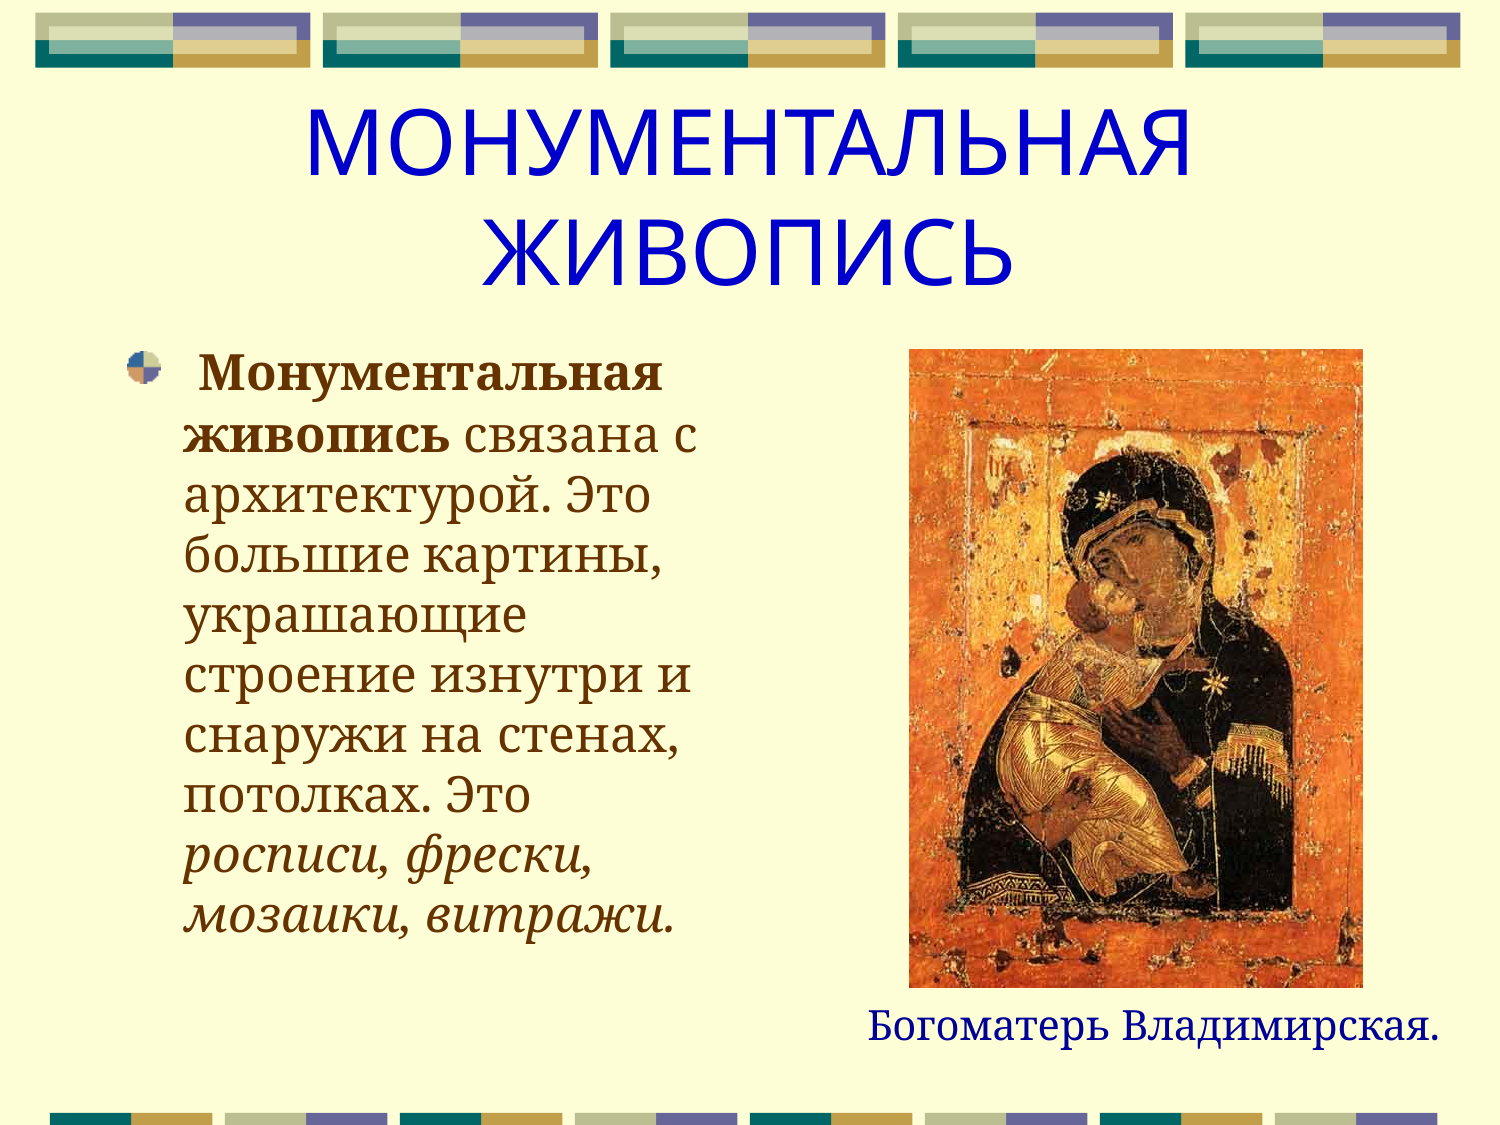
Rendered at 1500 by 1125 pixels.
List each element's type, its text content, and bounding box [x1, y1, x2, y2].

picture [127, 351, 161, 384]
title МОНУМЕНТАЛЬНАЯ ЖИВОПИСЬ [112, 99, 1388, 288]
picture [909, 349, 1363, 988]
list Монументальная живопись связана с архитектурой. Это большие картины, украшающие строение изнутри и снаружи на стенах, потолках. Это росписи, фрески, мозаики, витражи. [112, 324, 738, 1001]
text_box Богоматерь Владимирская. [842, 991, 1456, 1107]
